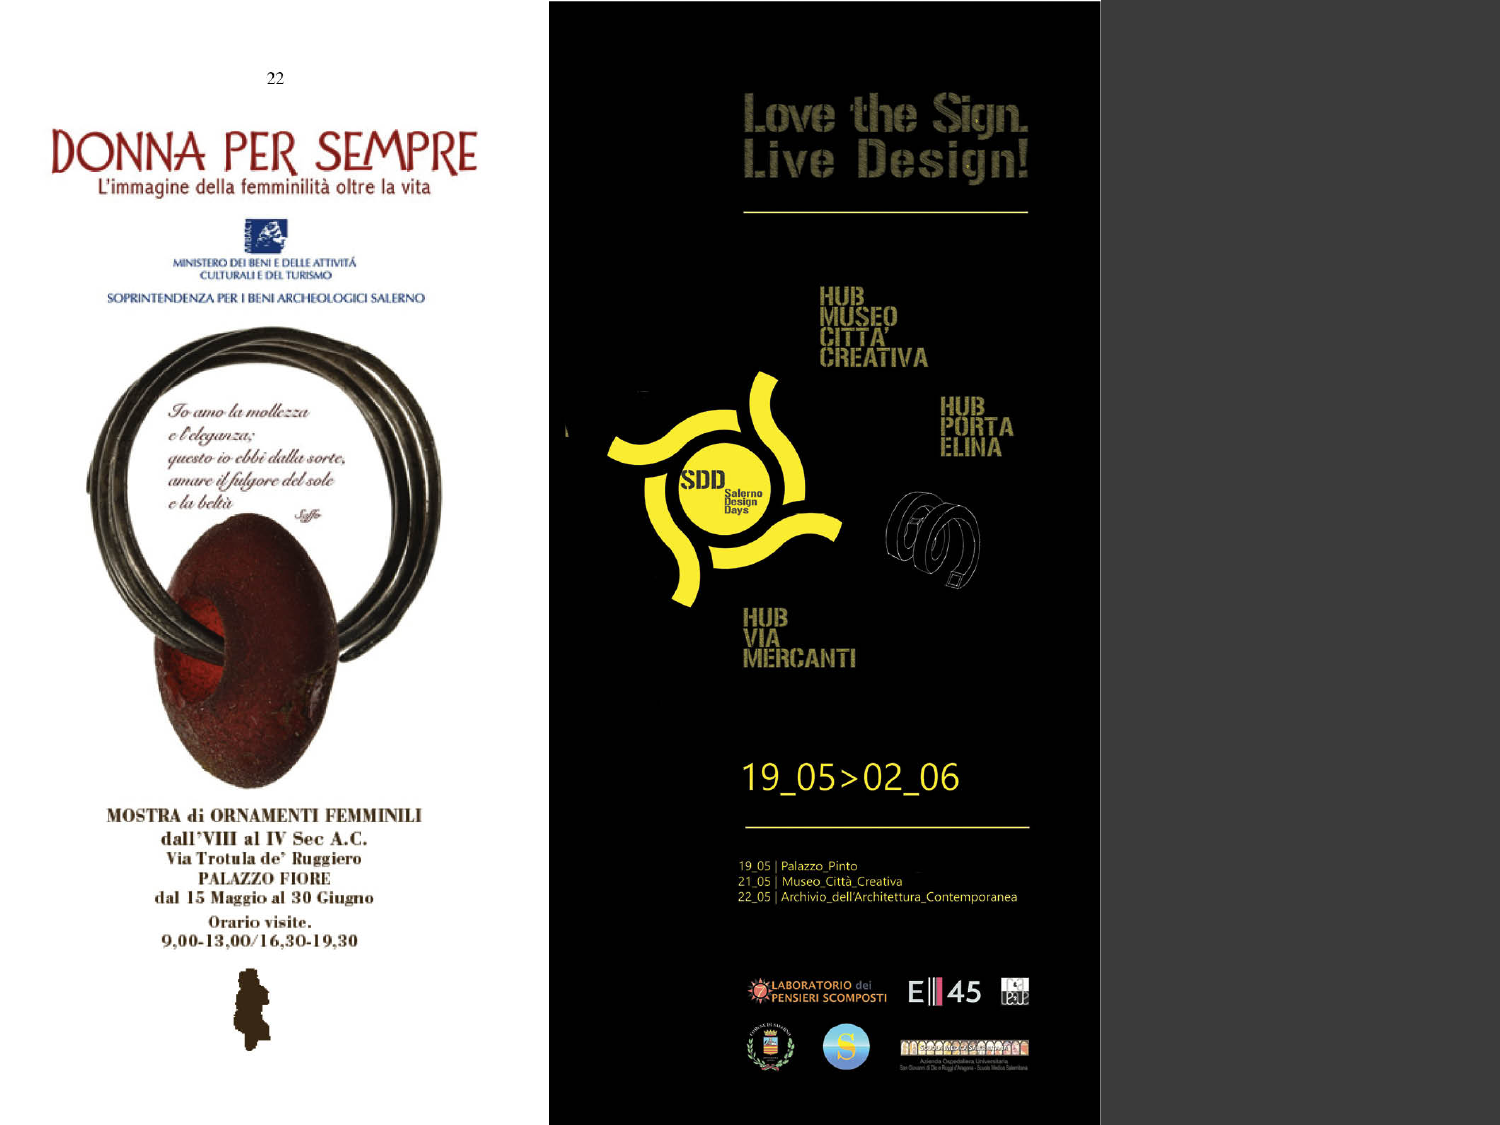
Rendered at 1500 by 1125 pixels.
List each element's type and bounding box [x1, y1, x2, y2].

picture [0, 0, 1101, 1125]
